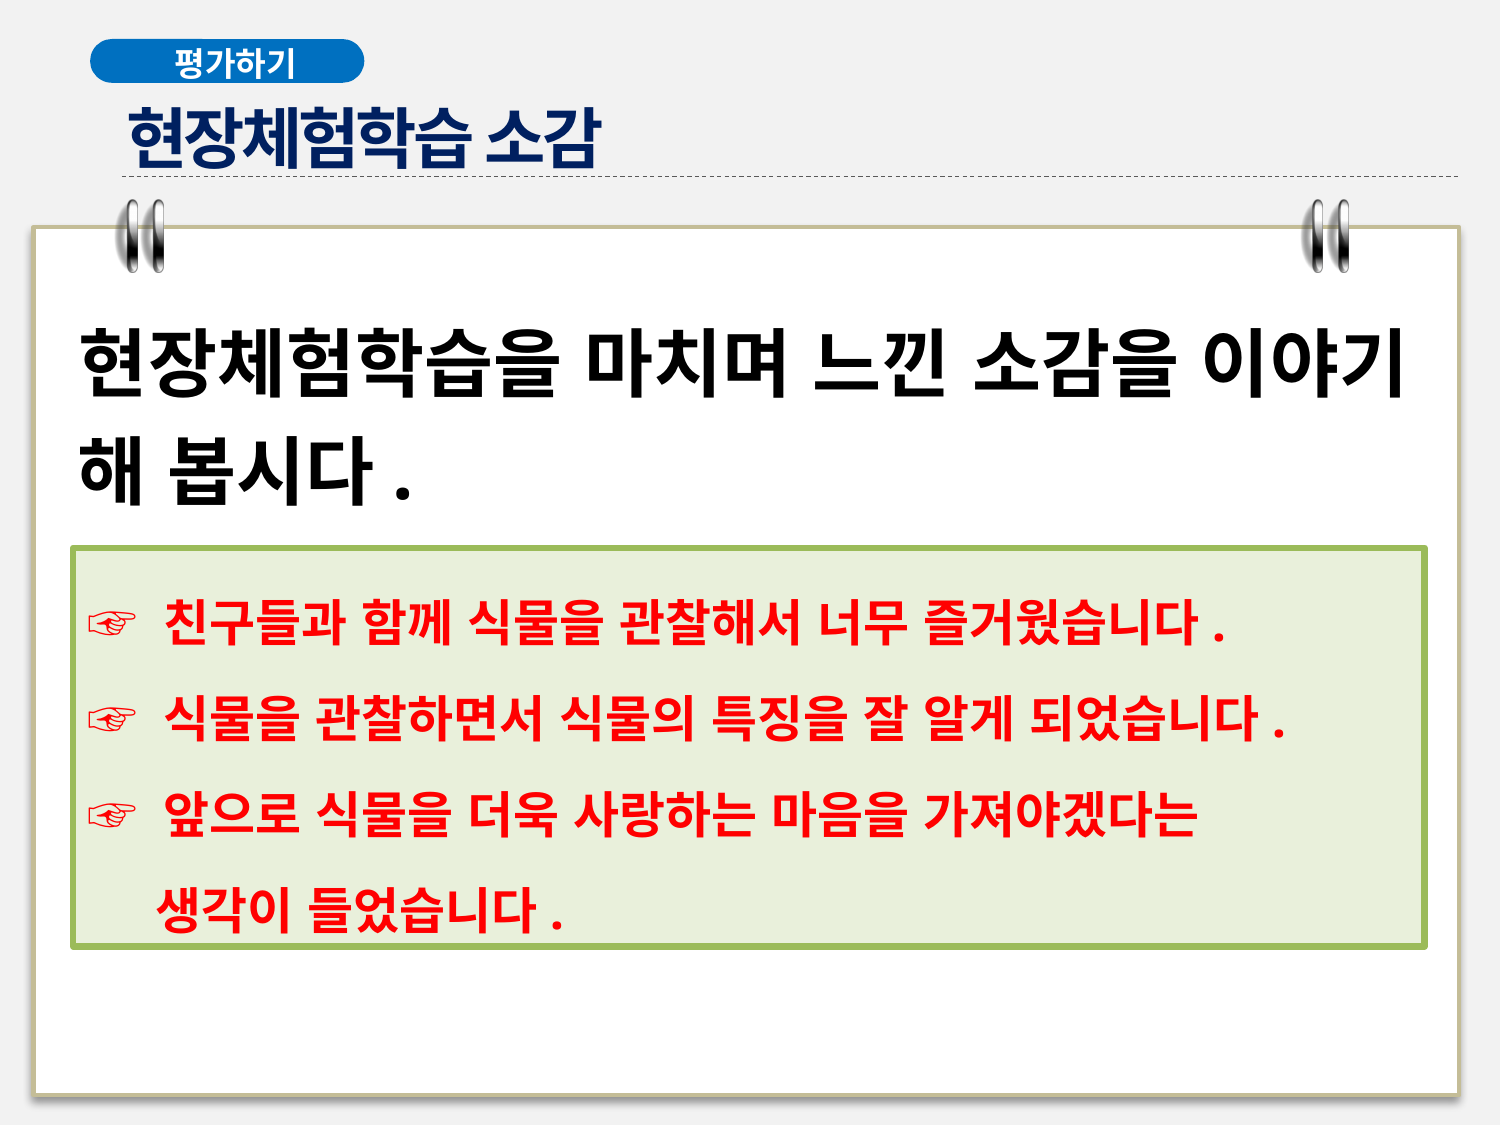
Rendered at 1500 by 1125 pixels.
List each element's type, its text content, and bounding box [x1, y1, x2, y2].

text_box [0, 0, 1500, 1125]
text_box 평가하기 [94, 35, 377, 91]
text_box [87, 45, 94, 77]
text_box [33, 199, 1460, 1096]
text_box 현장체험학습 소감 [111, 73, 1421, 185]
